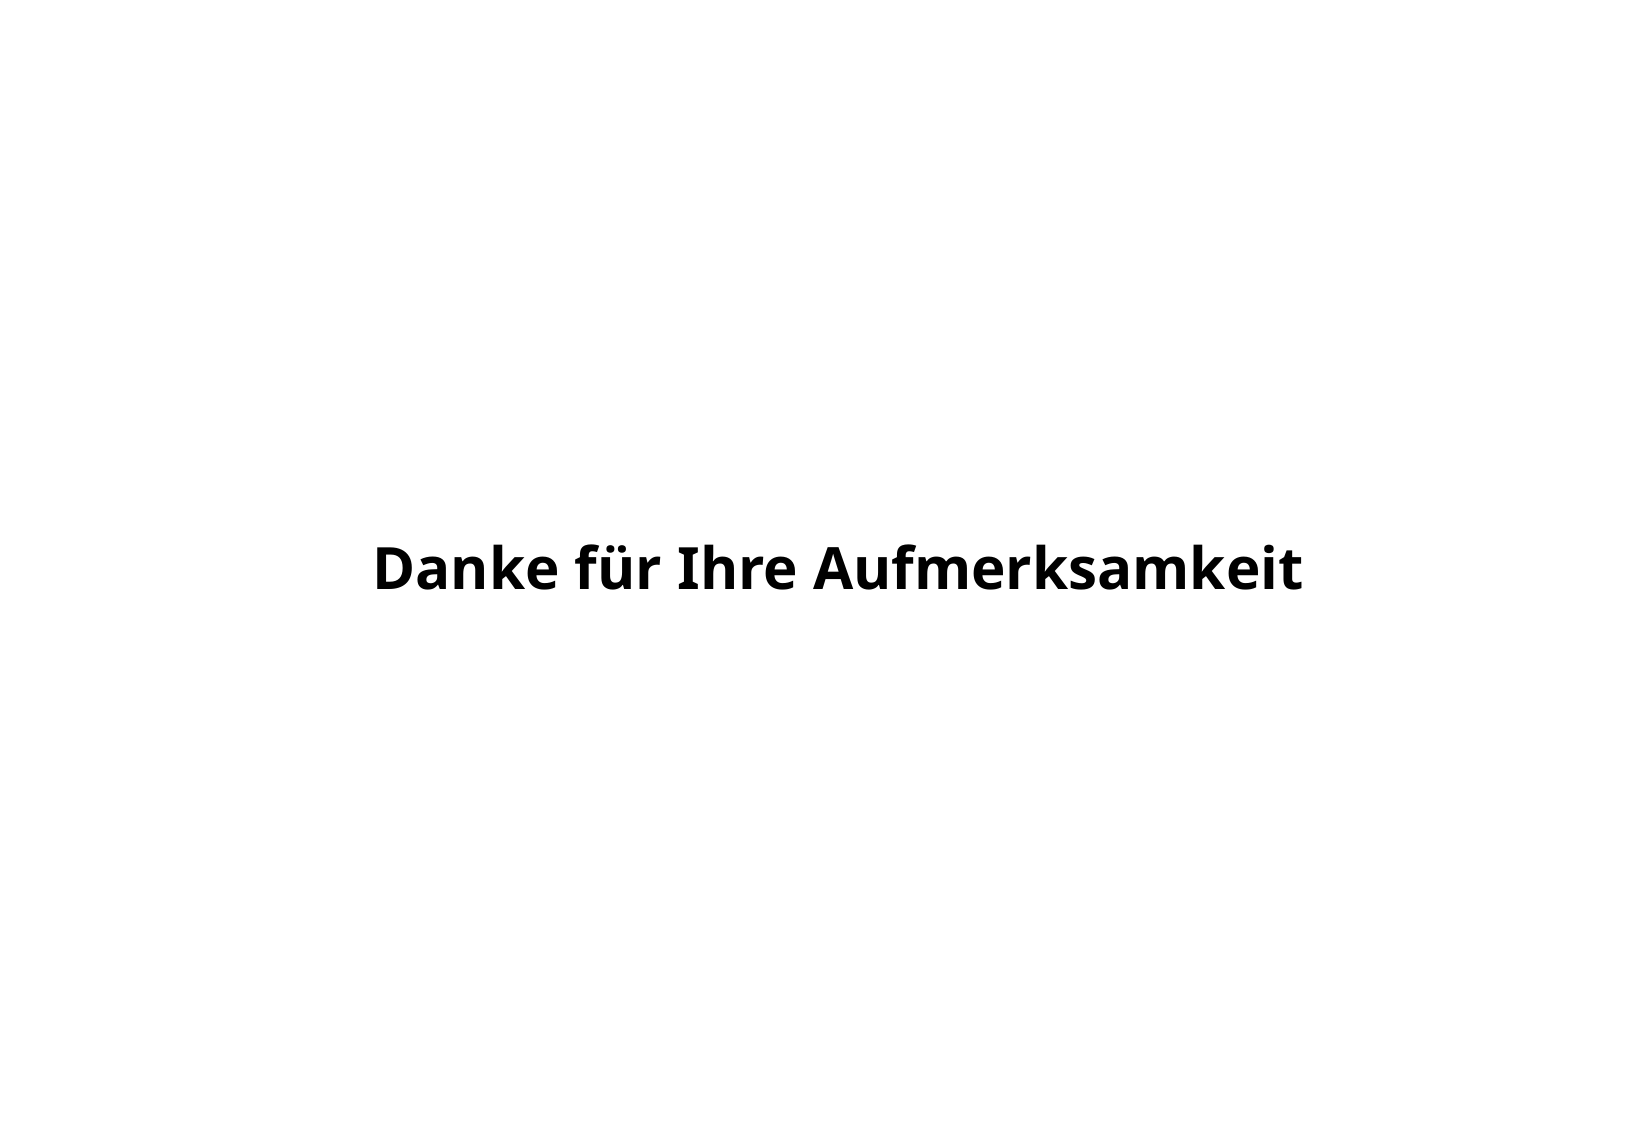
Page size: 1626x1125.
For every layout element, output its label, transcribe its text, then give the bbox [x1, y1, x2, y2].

list Danke für Ihre Aufmerksamkeit [57, 278, 1593, 1036]
